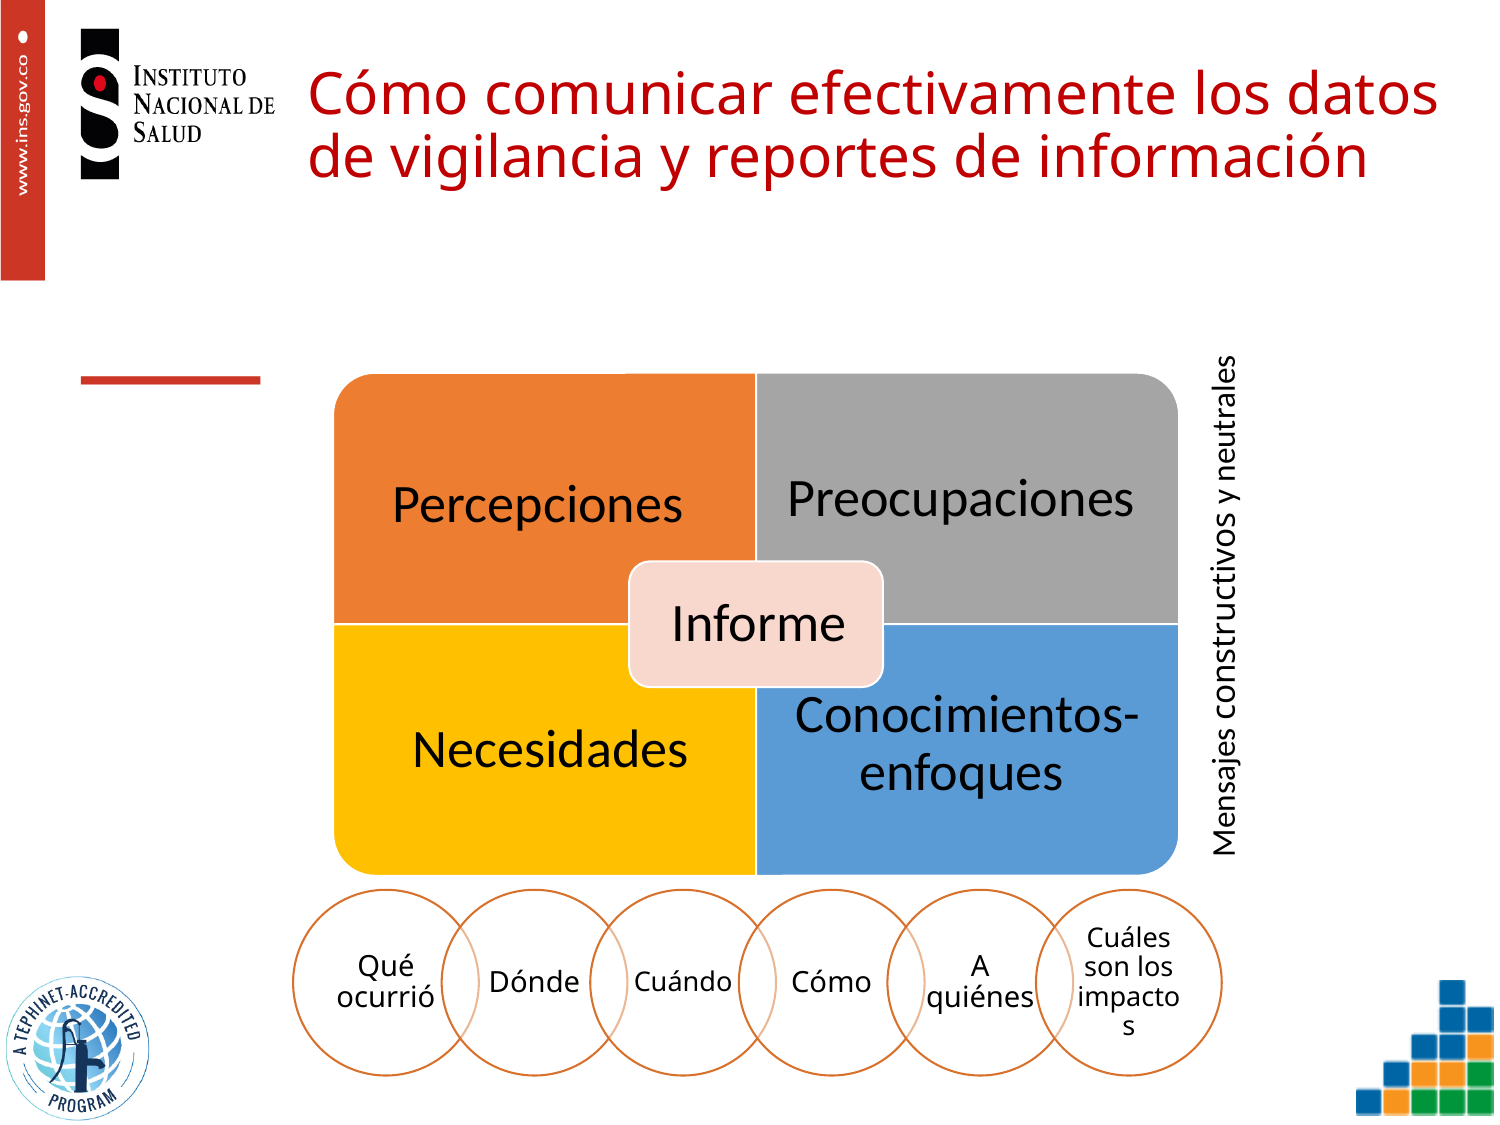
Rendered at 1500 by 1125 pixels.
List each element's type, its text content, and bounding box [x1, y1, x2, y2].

picture [0, 970, 155, 1125]
title Cómo comunicar efectivamente los datos de vigilancia y reportes de información [292, 48, 1482, 206]
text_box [292, 824, 1222, 1125]
text_box Mensajes constructivos y neutrales [1193, 279, 1249, 872]
picture [1356, 980, 1494, 1116]
picture [0, 0, 1141, 943]
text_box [332, 372, 1180, 824]
